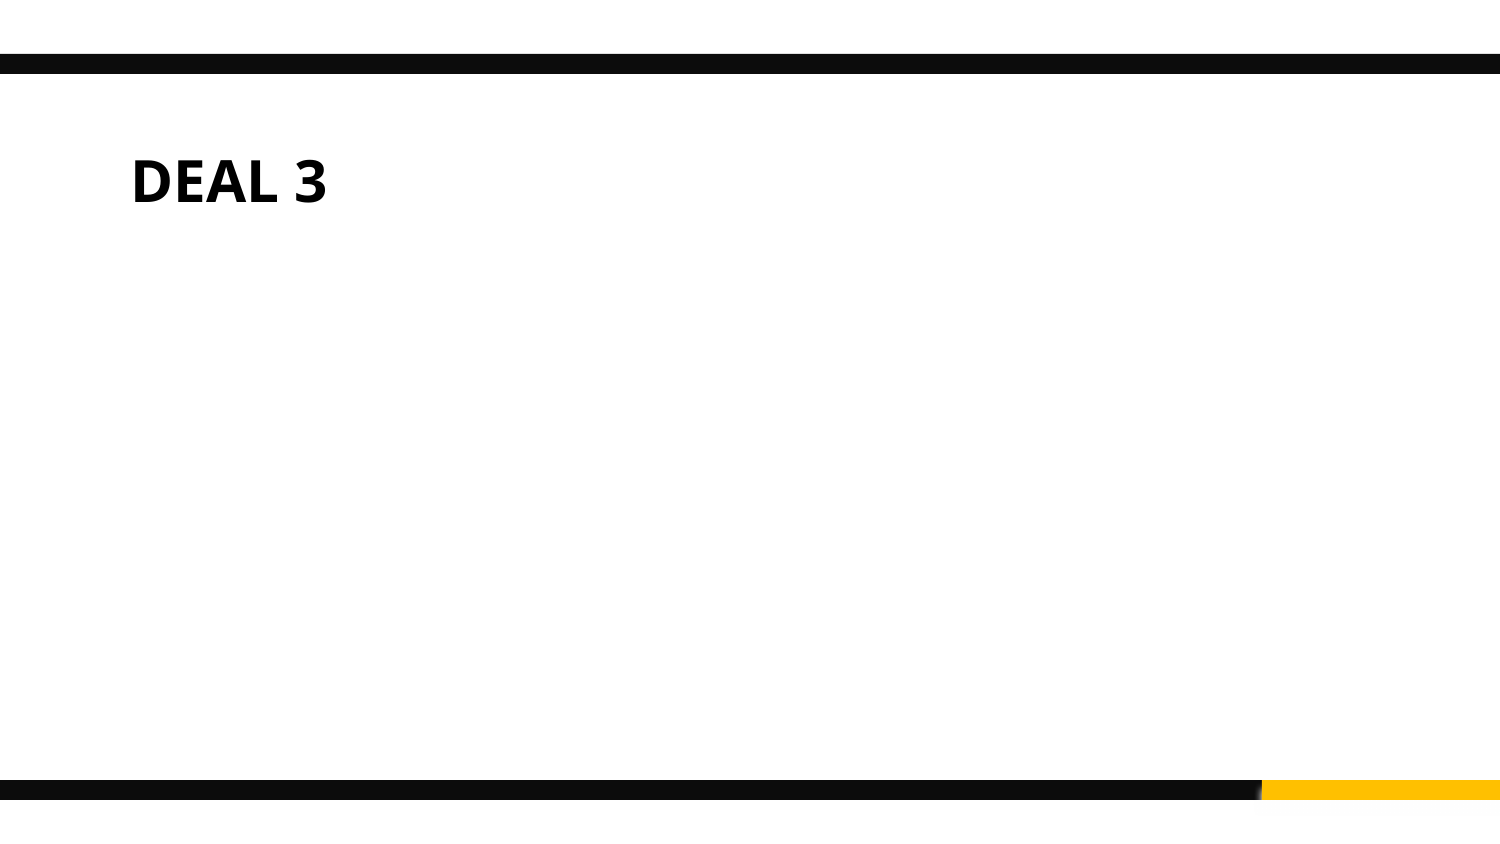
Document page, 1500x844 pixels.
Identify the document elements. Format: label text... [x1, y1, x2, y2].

text_box [0, 780, 1261, 800]
list DEAL 3 [115, 118, 1441, 689]
text_box [0, 53, 1500, 74]
text_box [1261, 780, 1500, 800]
